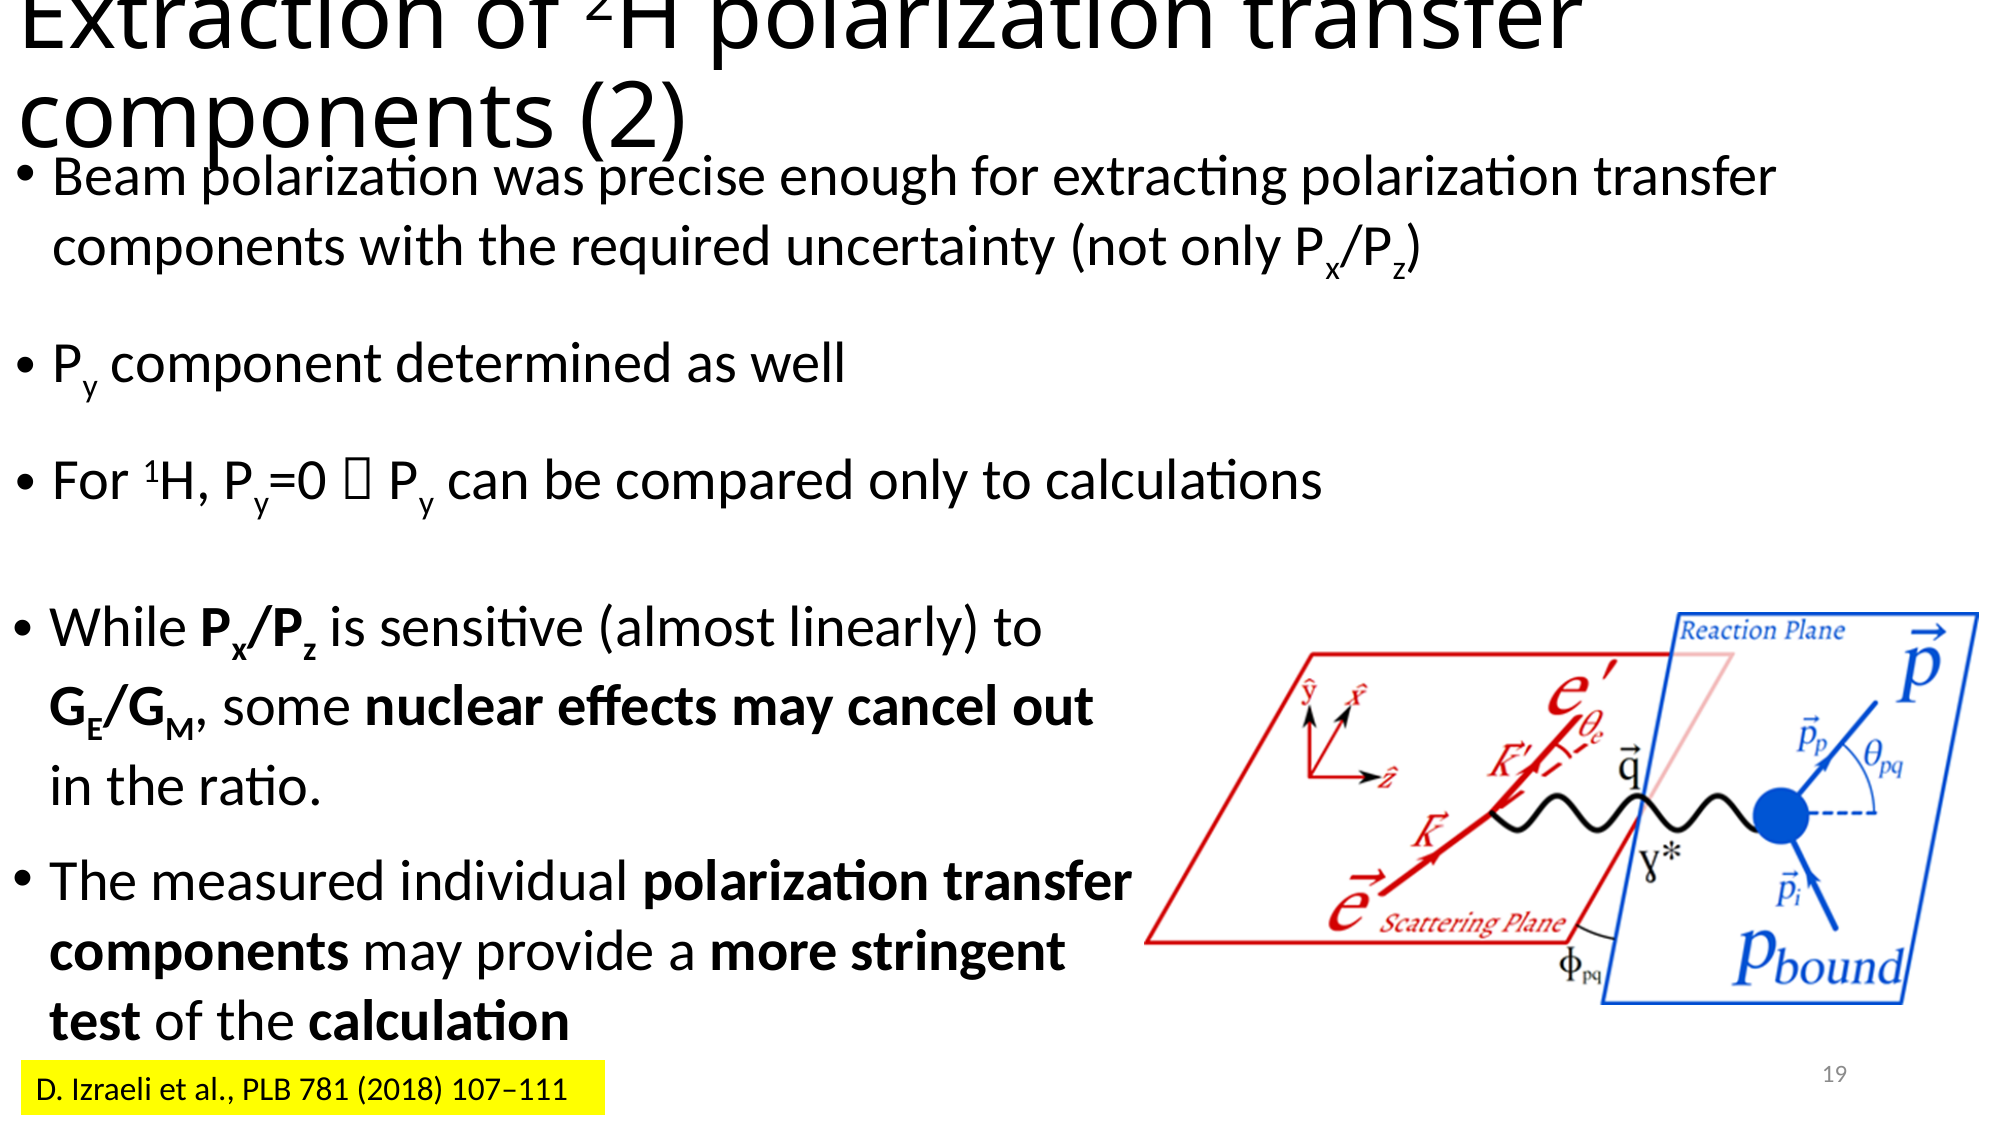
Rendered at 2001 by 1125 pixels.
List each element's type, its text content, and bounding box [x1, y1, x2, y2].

text_box While Px/Pz is sensitive (almost linearly) to GE/GM, some nuclear effects may cancel out in the ratio. The measured individual polarization transfer components may provide a more stringent test of the calculation [0, 580, 1164, 1057]
slide_number 19 [1412, 1042, 1863, 1103]
picture [1144, 612, 1979, 1005]
list Beam polarization was precise enough for extracting polarization transfer components with the required uncertainty (not only Px/Pz) Py component determined as well For 1H, Py=0  Py can be compared only to calculations [0, 129, 1979, 548]
title Extraction of 2H polarization transfer components (2) [2, 0, 1979, 129]
text_box D. Izraeli et al., PLB 781 (2018) 107–111 [21, 1060, 605, 1115]
